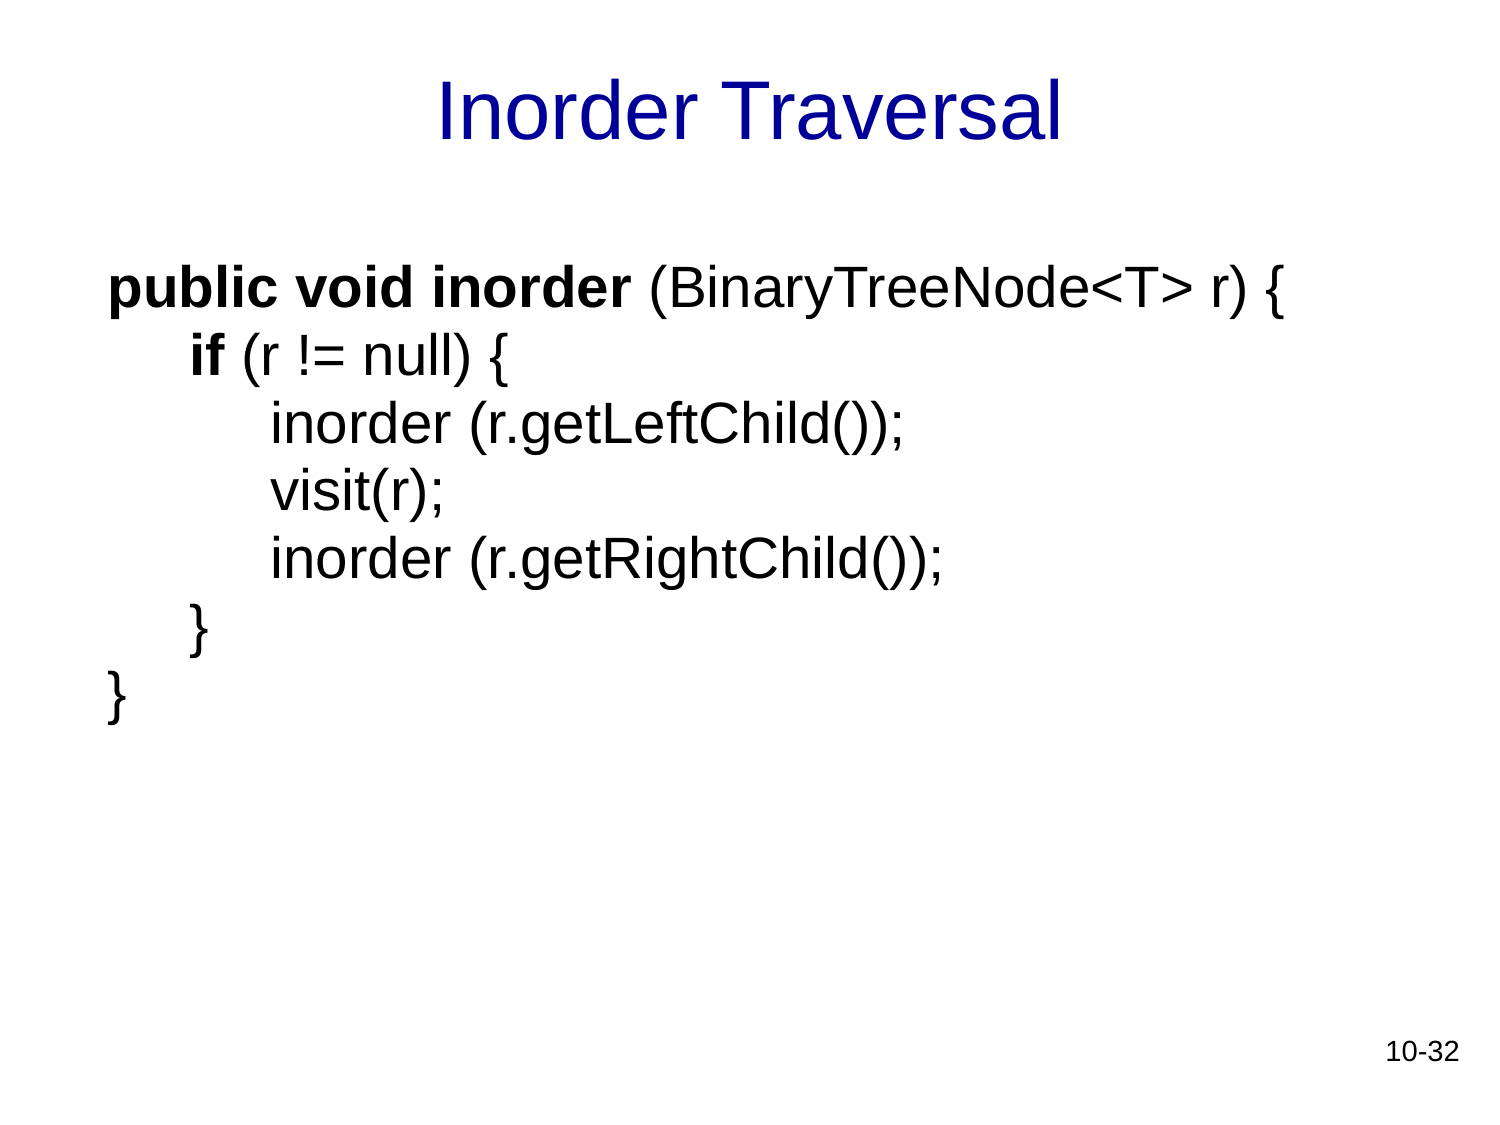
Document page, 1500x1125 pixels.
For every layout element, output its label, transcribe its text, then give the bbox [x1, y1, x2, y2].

list public void inorder (BinaryTreeNode<T> r) { if (r != null) { inorder (r.getLeftChild()); visit(r); inorder (r.getRightChild()); } } [92, 255, 1475, 856]
slide_number 10-32 [1162, 1025, 1475, 1100]
title Inorder Traversal [112, 24, 1388, 188]
